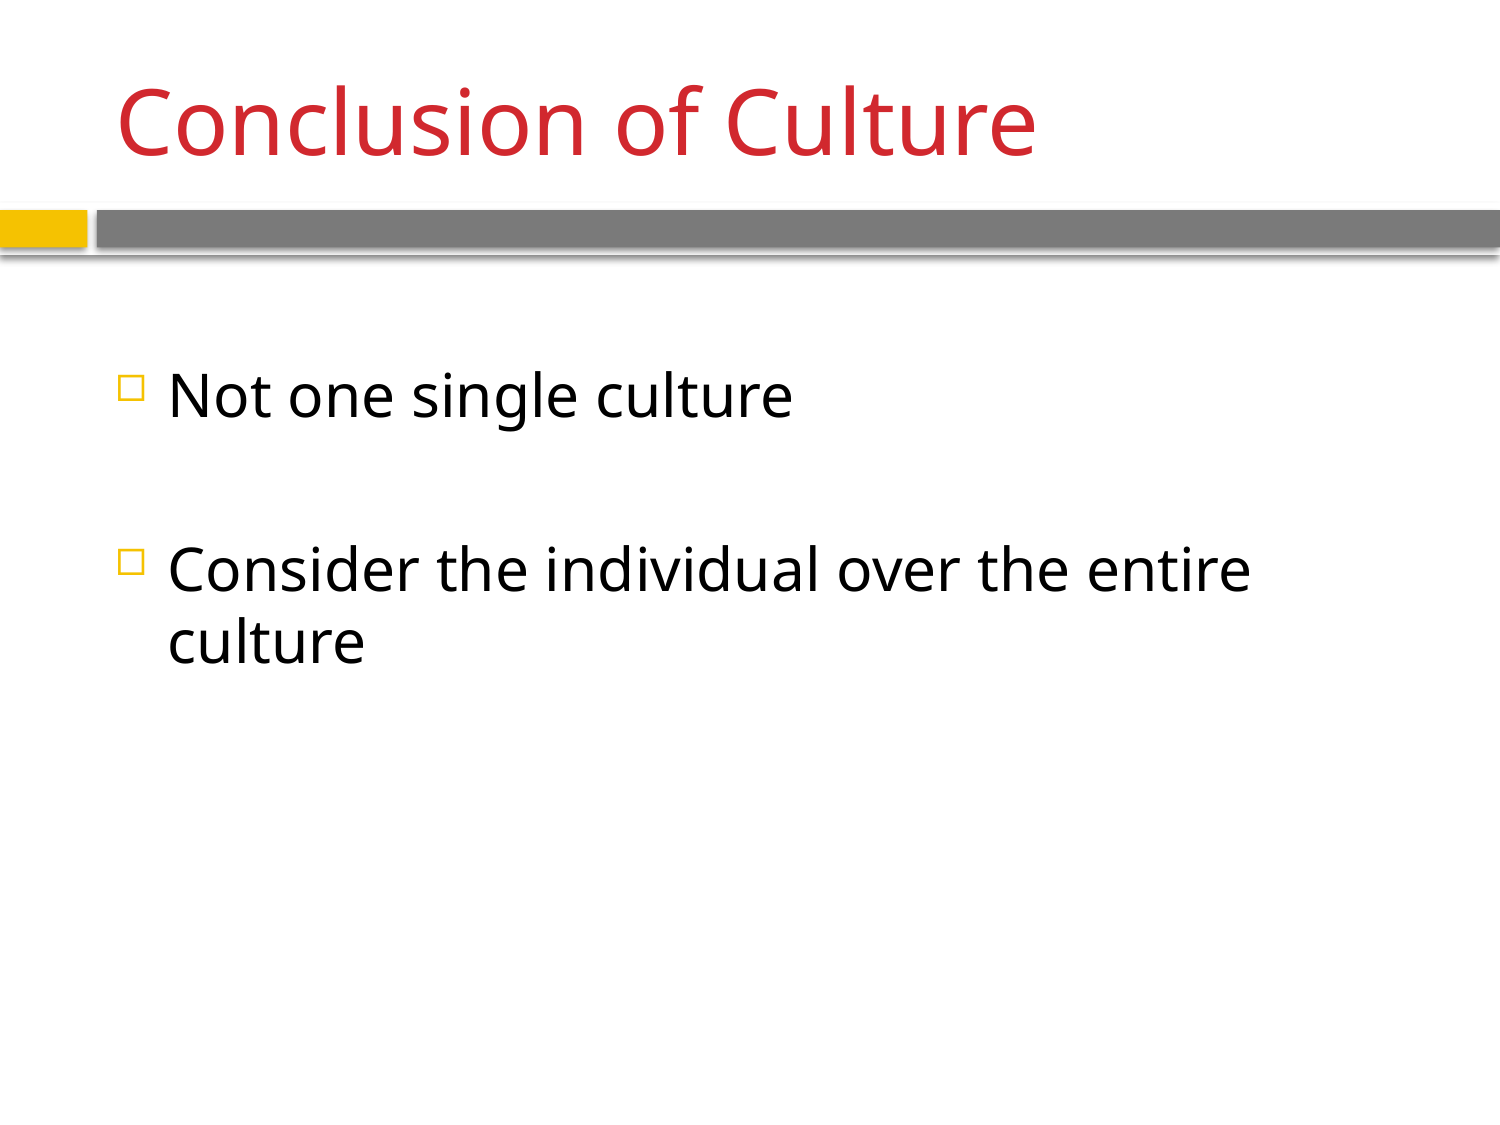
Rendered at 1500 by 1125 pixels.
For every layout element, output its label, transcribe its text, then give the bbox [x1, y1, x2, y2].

list Not one single culture Consider the individual over the entire culture [100, 262, 1438, 1000]
title Conclusion of Culture [100, 37, 1438, 200]
